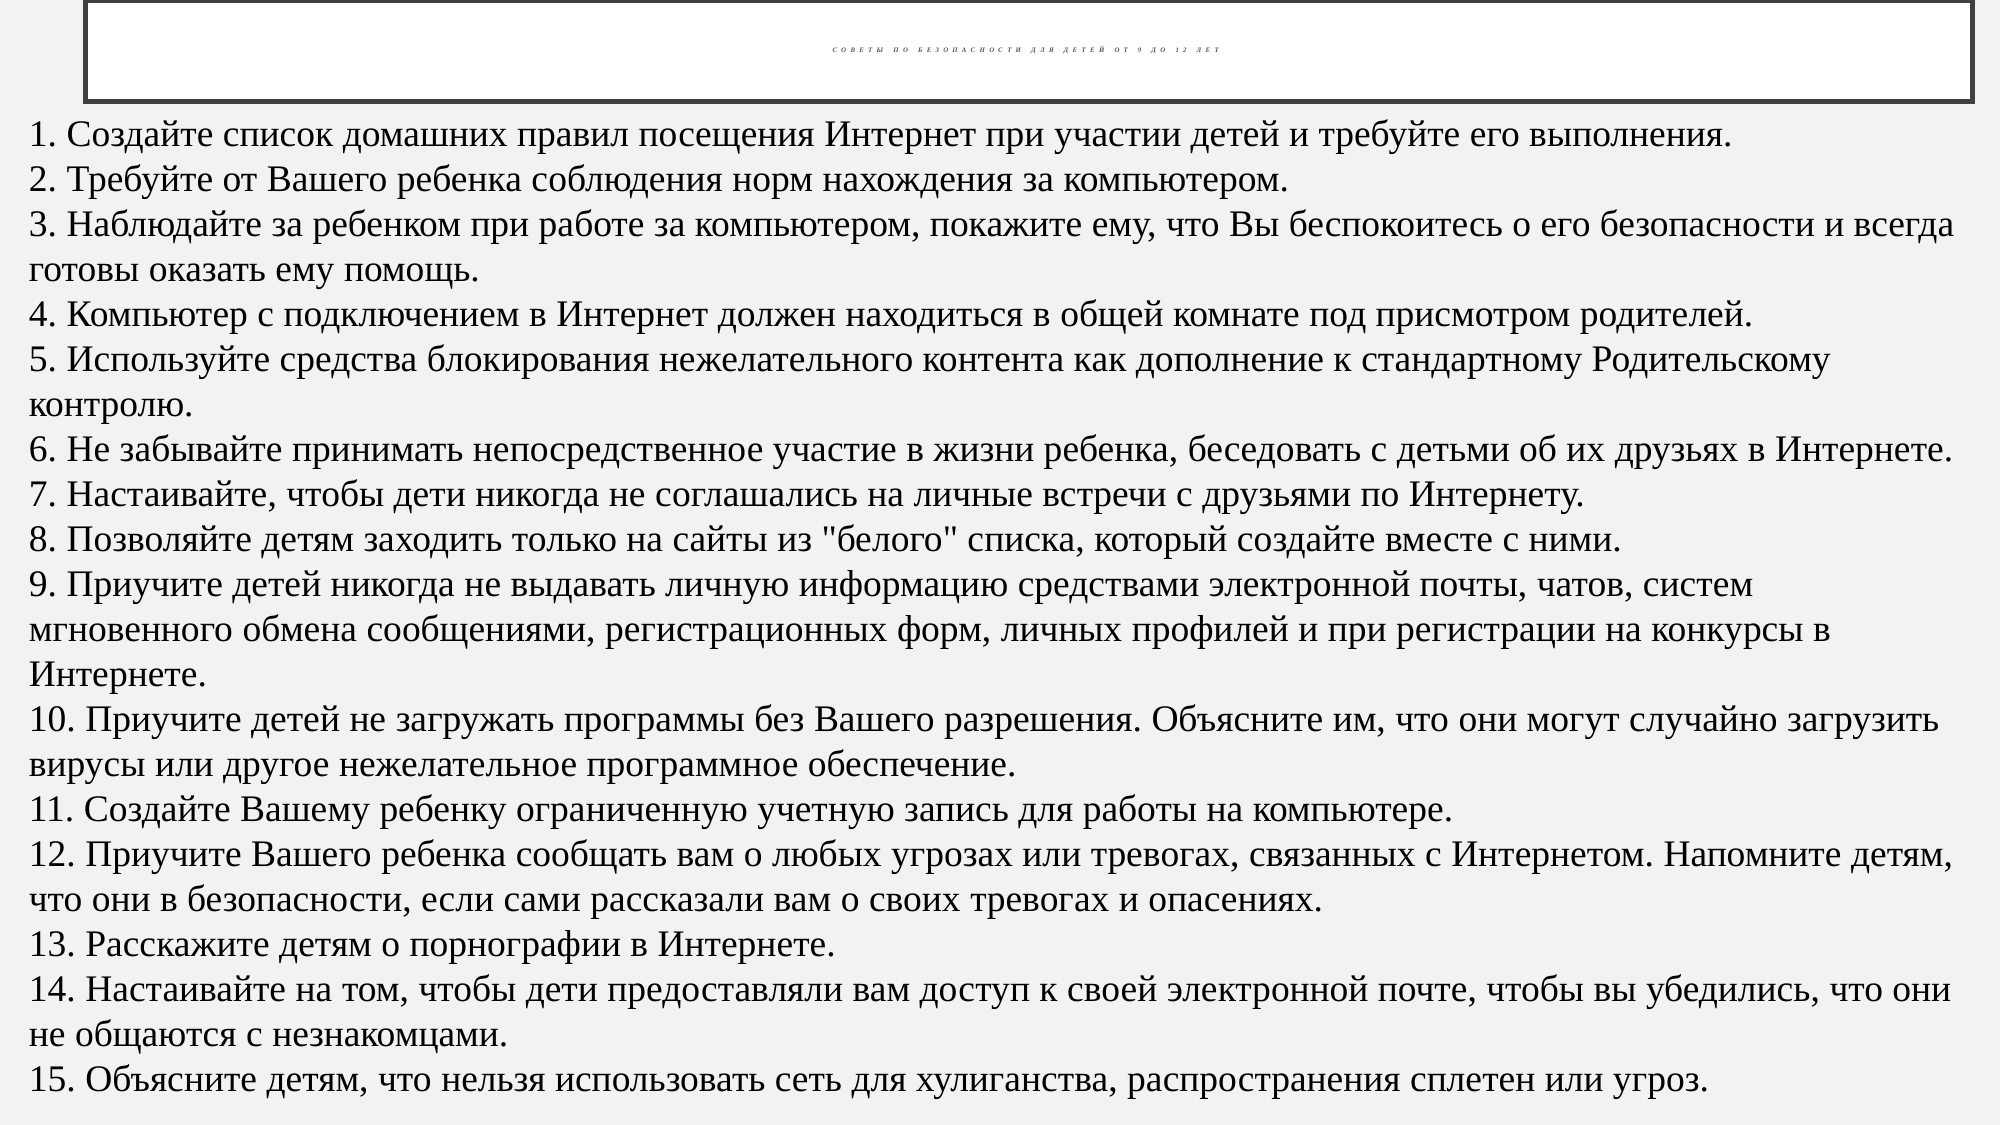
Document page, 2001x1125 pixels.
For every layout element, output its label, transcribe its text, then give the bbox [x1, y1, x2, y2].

title Советы по безопасности для детей от 9 до 12 лет [83, 0, 1975, 104]
text_box 1. Создайте список домашних правил посещения Интернет при участии детей и требуйте его выполнения. 2. Требуйте от Вашего ребенка соблюдения норм нахождения за компьютером. 3. Наблюдайте за ребенком при работе за компьютером, покажите ему, что Вы беспокоитесь о его безопасности и всегда готовы оказать ему помощь. 4. Компьютер с подключением в Интернет должен находиться в общей комнате под присмотром родителей. 5. Используйте средства блокирования нежелательного контента как дополнение к стандартному Родительскому контролю. 6. Не забывайте принимать непосредственное участие в жизни ребенка, беседовать с детьми об их друзьях в Интернете. 7. Настаивайте, чтобы дети никогда не соглашались на личные встречи с друзьями по Интернету. 8. Позволяйте детям заходить только на сайты из "белого" списка, который создайте вместе с ними. 9. Приучите детей никогда не выдавать личную информацию средствами электронной почты, чатов, систем мгновенного обмена сообщениями, регистрационных форм, личных профилей и при регистрации на конкурсы в Интернете. 10. Приучите детей не загружать программы без Вашего разрешения. Объясните им, что они могут случайно загрузить вирусы или другое нежелательное программное обеспечение. 11. Создайте Вашему ребенку ограниченную учетную запись для работы на компьютере. 12. Приучите Вашего ребенка сообщать вам о любых угрозах или тревогах, связанных с Интернетом. Напомните детям, что они в безопасности, если сами рассказали вам о своих тревогах и опасениях. 13. Расскажите детям о порнографии в Интернете. 14. Настаивайте на том, чтобы дети предоставляли вам доступ к своей электронной почте, чтобы вы убедились, что они не общаются с незнакомцами. 15. Объясните детям, что нельзя использовать сеть для хулиганства, распространения сплетен или угроз. [14, 101, 1973, 1106]
